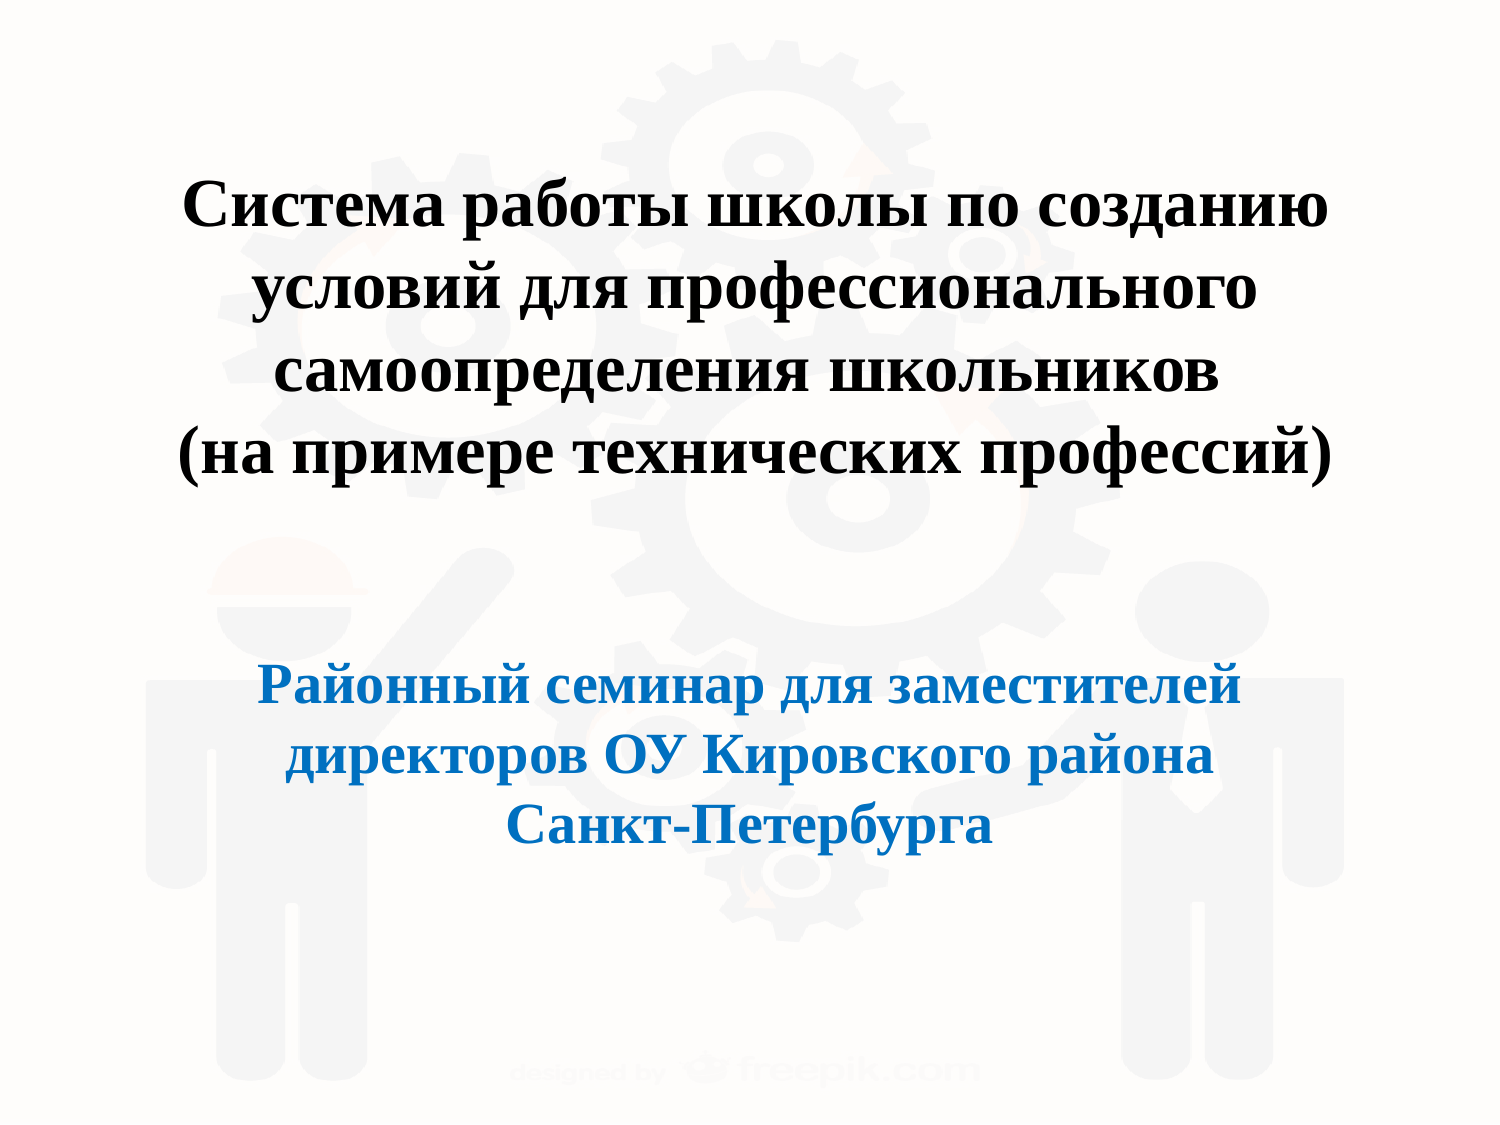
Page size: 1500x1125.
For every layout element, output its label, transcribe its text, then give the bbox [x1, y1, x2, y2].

subtitle Районный семинар для заместителей директоров ОУ Кировского района Санкт-Петербурга [225, 637, 1275, 925]
title Система работы школы по созданию условий для профессионального самоопределения школьников (на примере технических профессий) [64, 54, 1447, 591]
